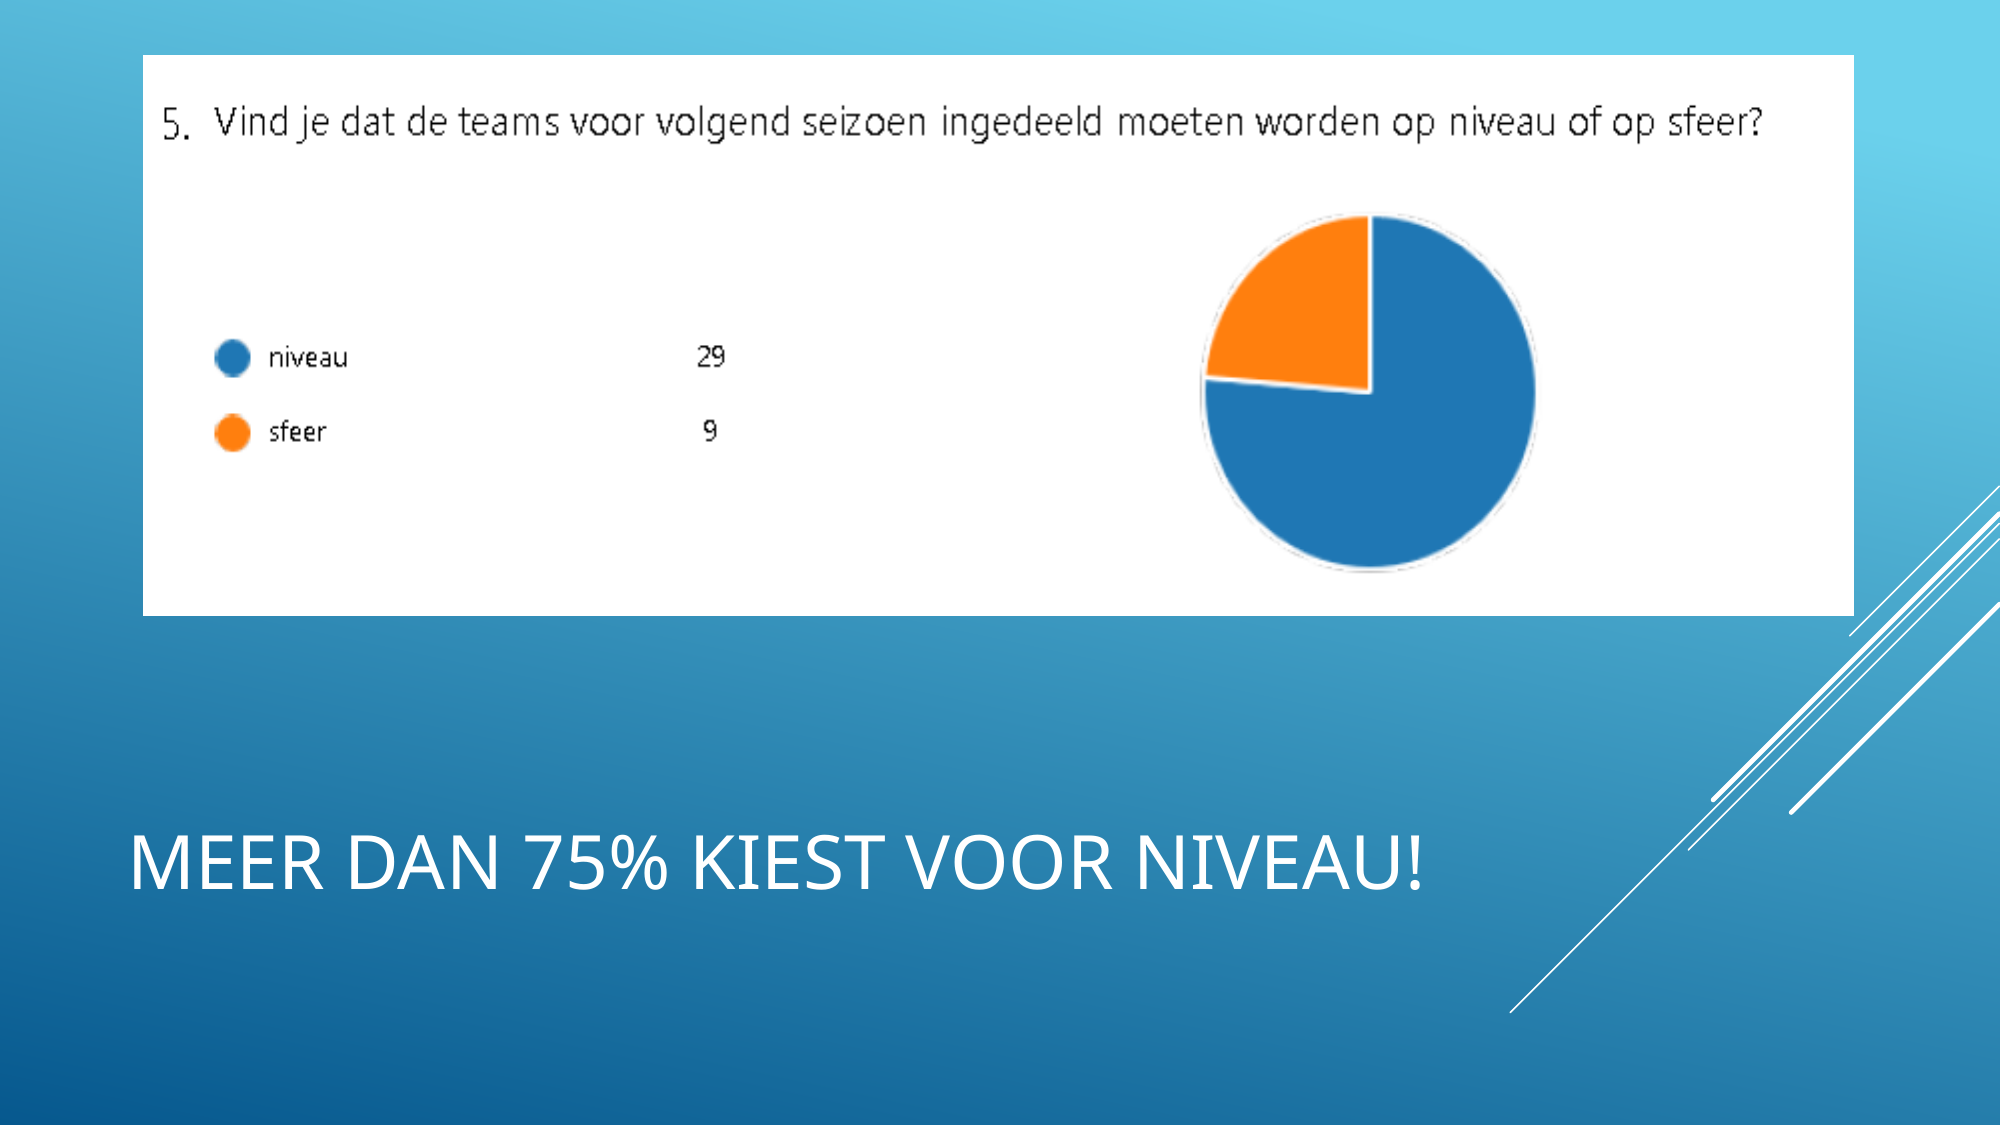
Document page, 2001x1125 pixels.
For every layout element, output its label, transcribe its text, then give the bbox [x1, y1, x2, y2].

title Meer dan 75% kiest voor niveau! [112, 736, 1513, 984]
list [143, 55, 1854, 616]
